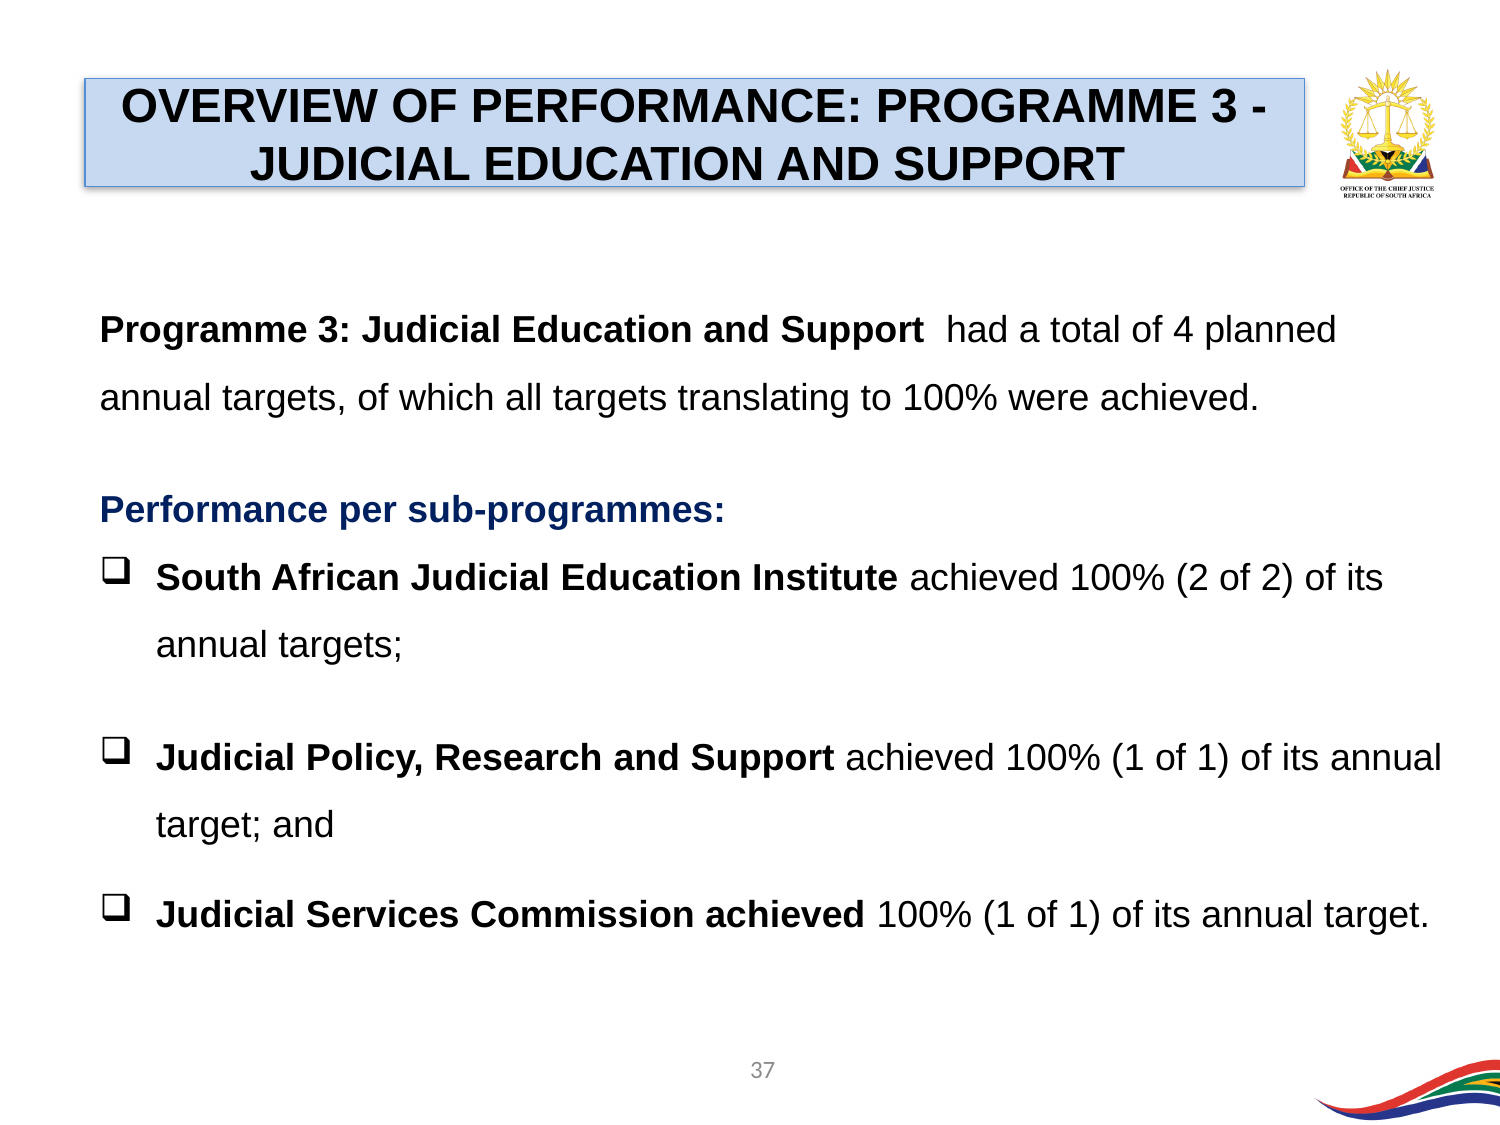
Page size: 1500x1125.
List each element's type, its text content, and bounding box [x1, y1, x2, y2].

slide_number 37 [715, 1039, 791, 1099]
picture [3, 1, 1500, 1125]
text_box Programme 3: Judicial Education and Support had a total of 4 planned annual targets, of which all targets translating to 100% were achieved. Performance per sub-programmes: South African Judicial Education Institute achieved 100% (2 of 2) of its annual targets; Judicial Policy, Research and Support achieved 100% (1 of 1) of its annual target; and Judicial Services Commission achieved 100% (1 of 1) of its annual target. [84, 275, 1464, 1015]
text_box OVERVIEW OF PERFORMANCE: PROGRAMME 3 - JUDICIAL EDUCATION AND SUPPORT [84, 78, 1305, 187]
